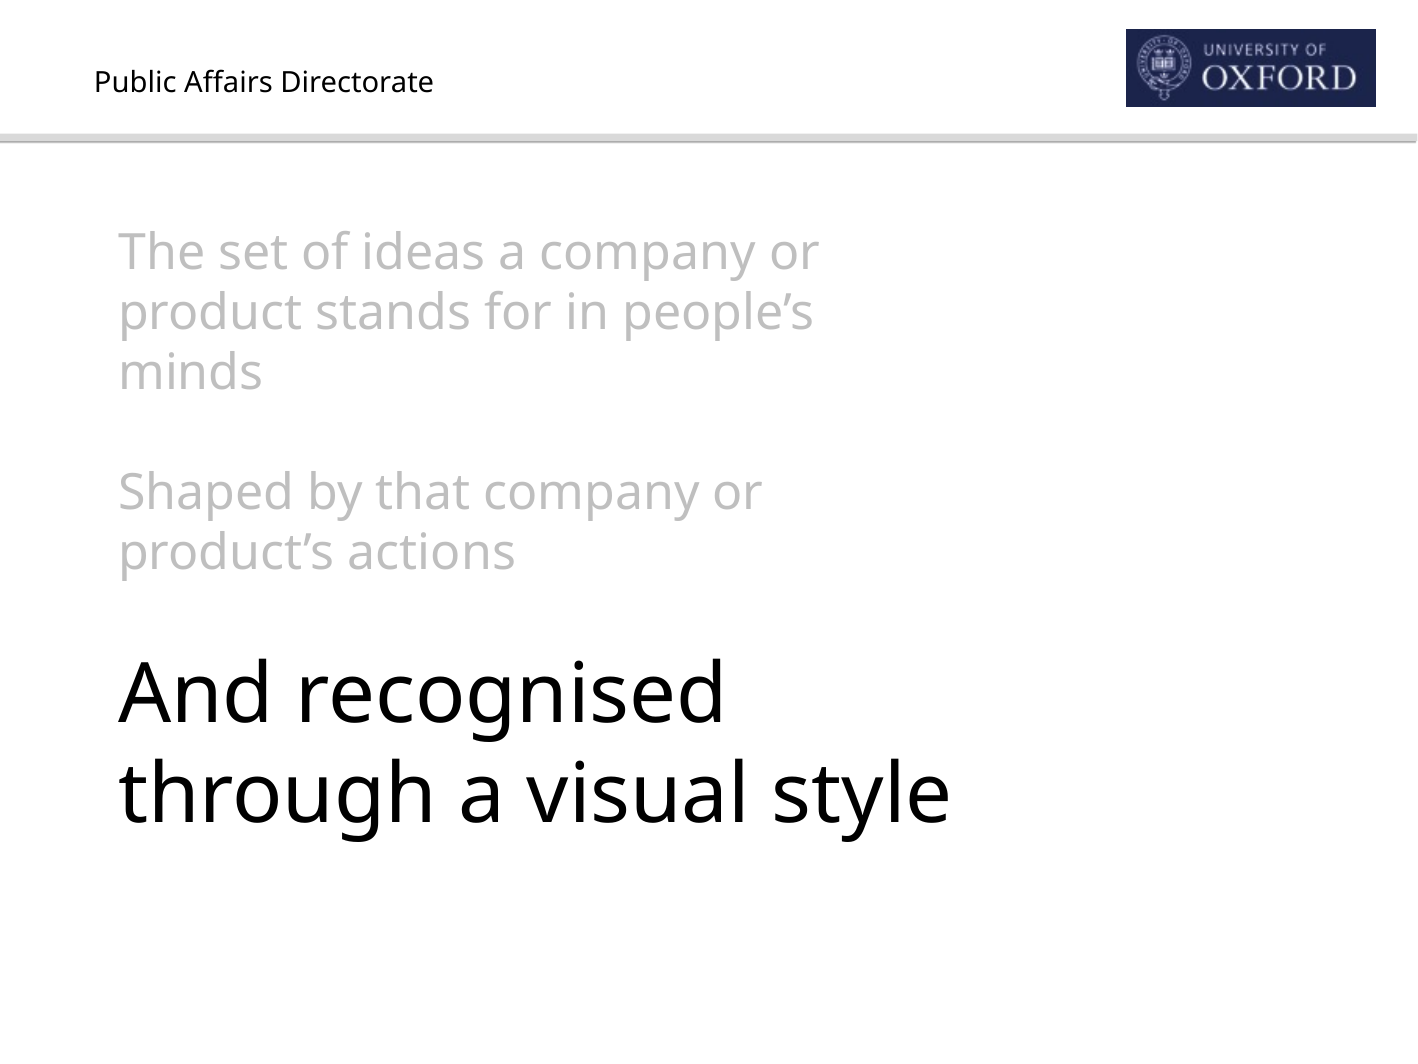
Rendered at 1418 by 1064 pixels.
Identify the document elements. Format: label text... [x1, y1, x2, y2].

text_box [0, 133, 1418, 142]
text_box Public Affairs Directorate [79, 55, 906, 106]
picture [1125, 29, 1376, 107]
text_box The set of ideas a company or product stands for in people’s minds Shaped by that company or product’s actions And recognised through a visual style [103, 212, 980, 967]
